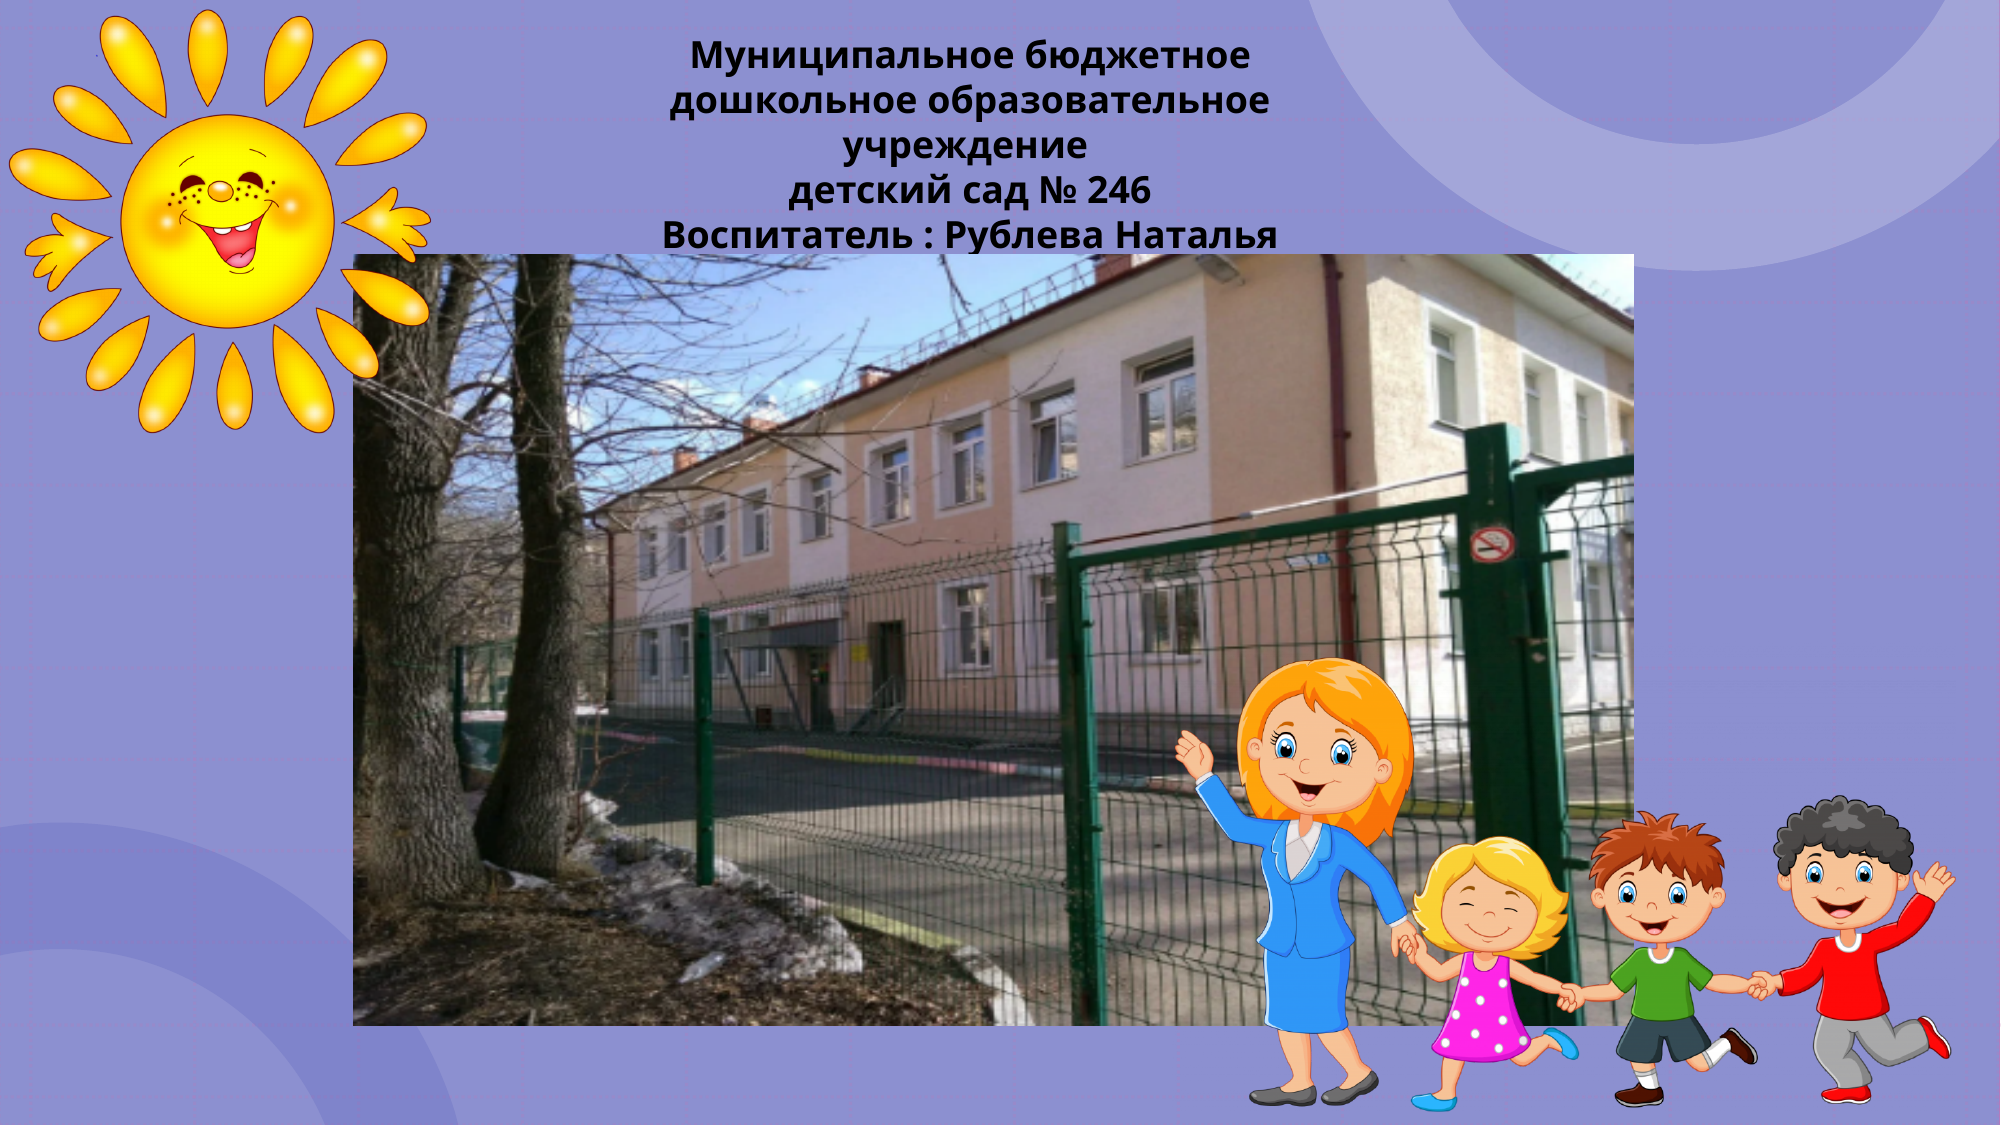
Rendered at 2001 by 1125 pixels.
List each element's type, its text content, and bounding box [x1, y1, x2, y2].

picture [0, 0, 1956, 1112]
text_box Муниципальное бюджетное дошкольное образовательное учреждение детский сад № 246 Воспитатель : Рублева Наталья Игоревна [551, 23, 1389, 254]
